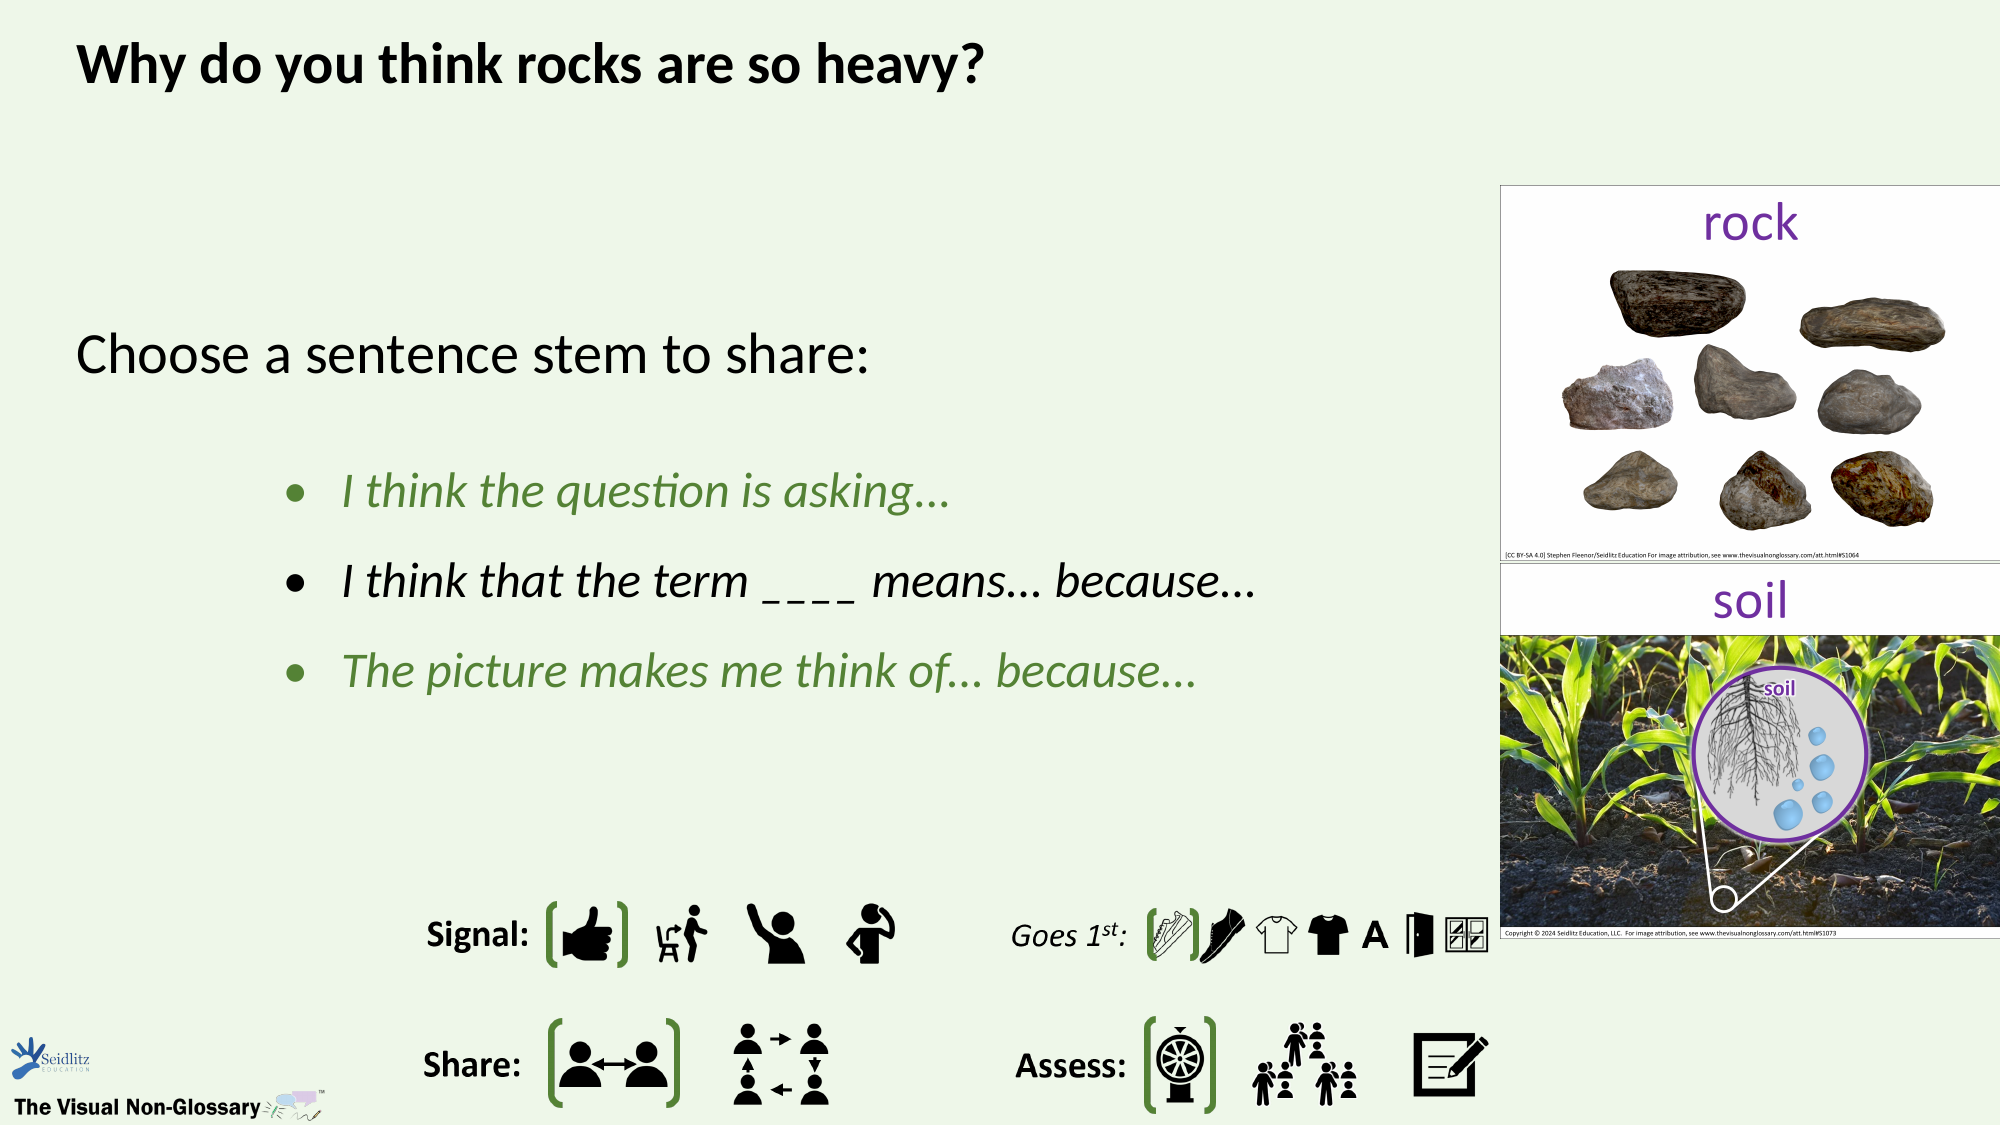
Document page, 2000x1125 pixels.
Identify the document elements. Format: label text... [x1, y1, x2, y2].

text_box Why do you think rocks are so heavy? [61, 17, 1479, 173]
picture [0, 1034, 328, 1125]
text_box • I think the question is asking... • I think that the term ____ means... because... • The picture makes me think of... because... [267, 374, 1273, 705]
text_box Choose a sentence stem to share: [61, 307, 1479, 393]
picture [1499, 563, 2000, 940]
picture [1499, 185, 2000, 562]
picture [400, 899, 1489, 1114]
